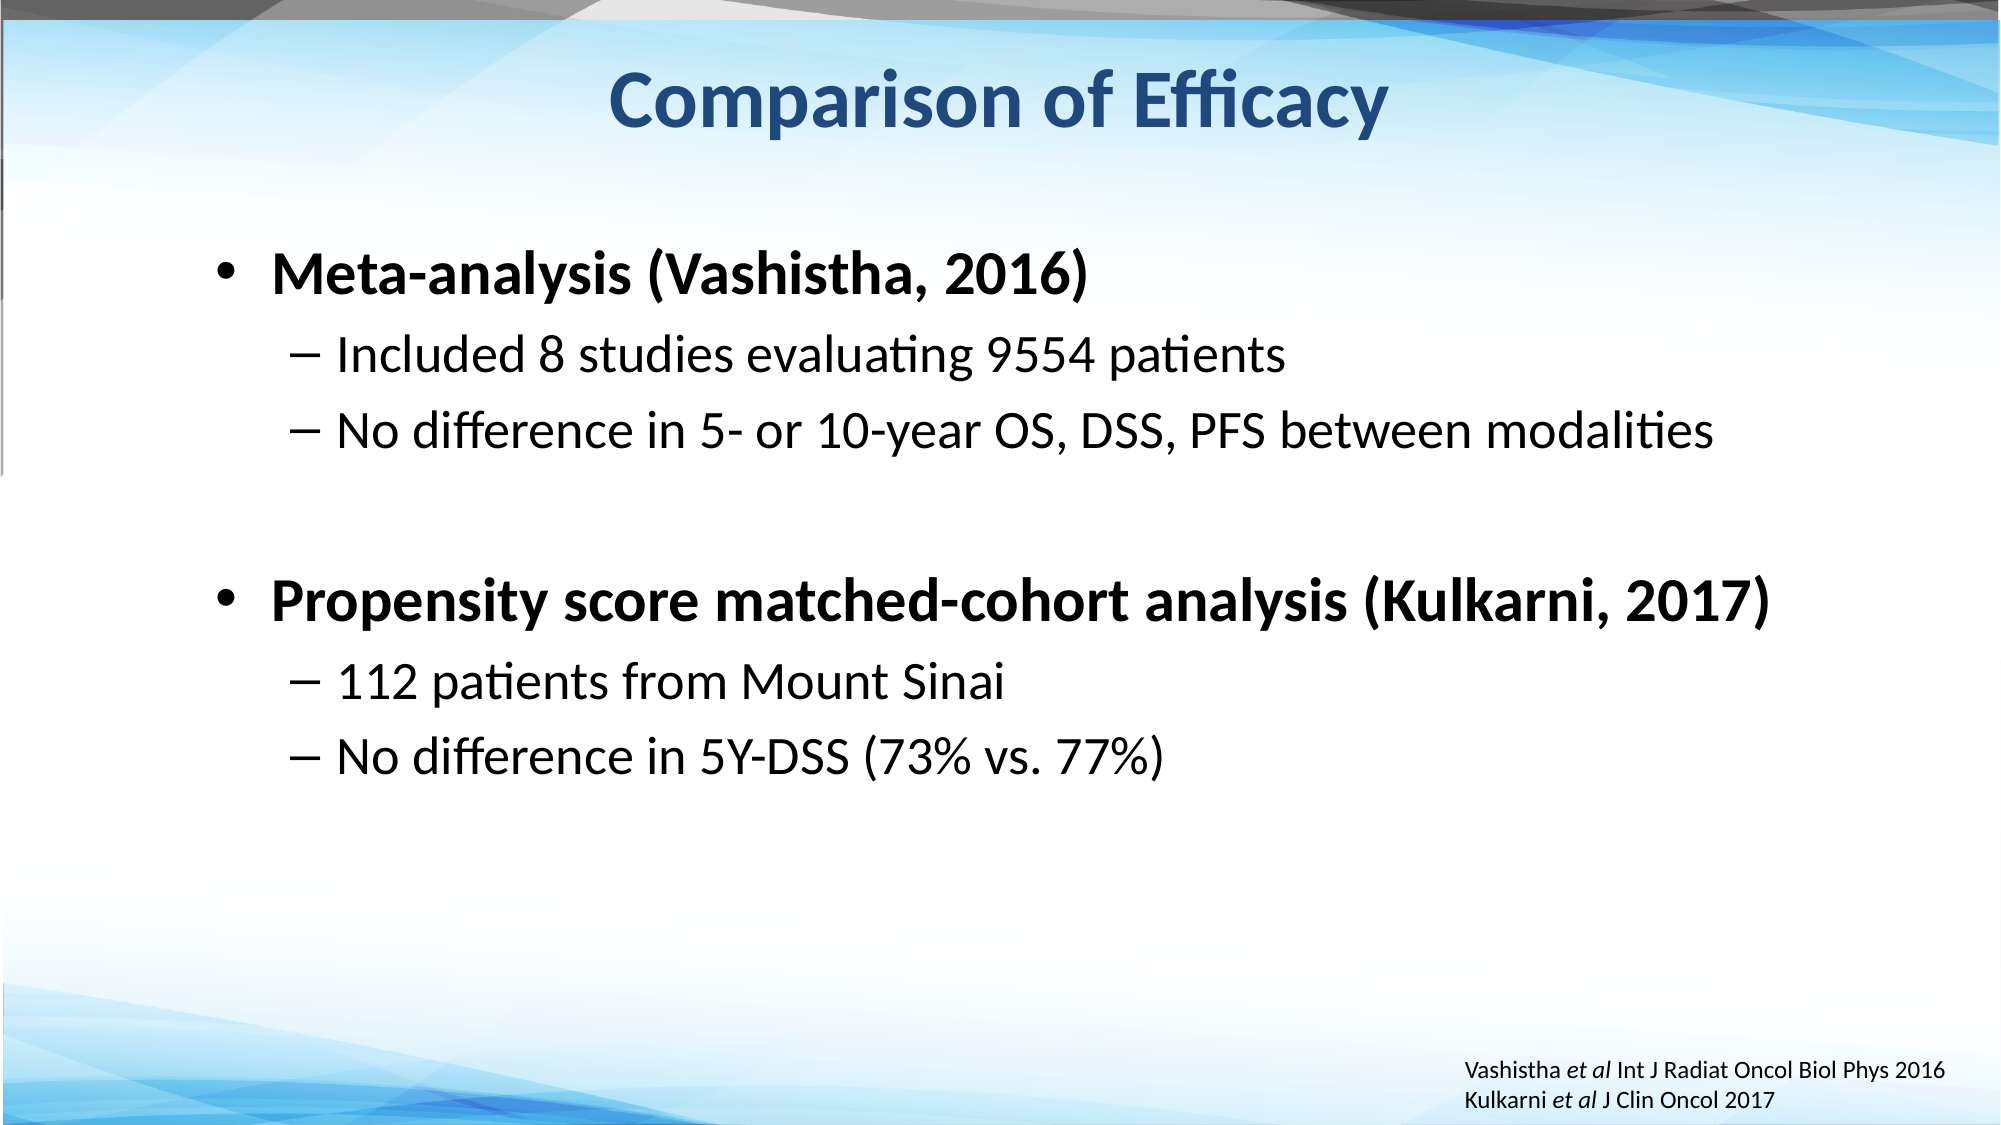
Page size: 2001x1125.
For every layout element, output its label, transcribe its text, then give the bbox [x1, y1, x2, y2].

picture [0, 0, 2001, 1125]
list Meta-analysis (Vashistha, 2016) Included 8 studies evaluating 9554 patients No difference in 5- or 10-year OS, DSS, PFS between modalities Propensity score matched-cohort analysis (Kulkarni, 2017) 112 patients from Mount Sinai No difference in 5Y-DSS (73% vs. 77%) [200, 224, 1900, 963]
text_box Vashistha et al Int J Radiat Oncol Biol Phys 2016 Kulkarni et al J Clin Oncol 2017 [1449, 1046, 2000, 1121]
text_box Comparison of Efficacy [249, 0, 1750, 188]
